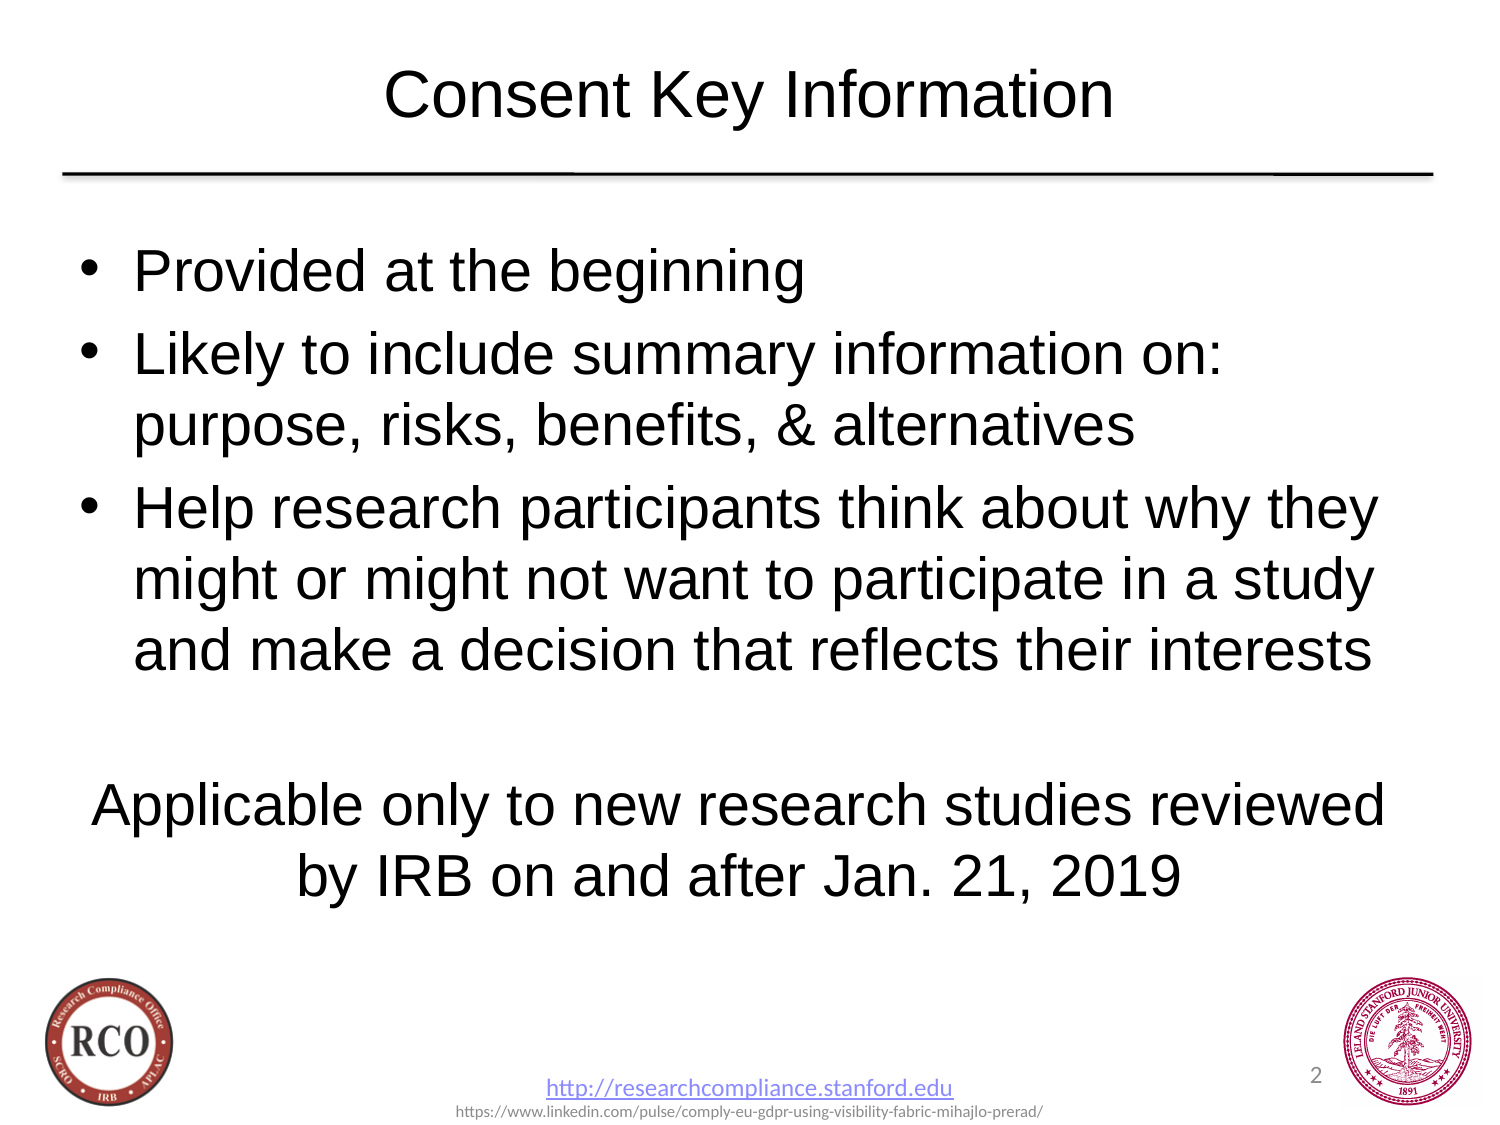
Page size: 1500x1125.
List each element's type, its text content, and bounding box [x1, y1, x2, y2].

title Consent Key Information [75, 14, 1425, 167]
picture [38, 971, 181, 1114]
list Provided at the beginning Likely to include summary information on: purpose, risks, benefits, & alternatives Help research participants think about why they might or might not want to participate in a study and make a decision that reflects their interests Applicable only to new research studies reviewed by IRB on and after Jan. 21, 2019 [64, 224, 1415, 967]
footer http://researchcompliance.stanford.edu https://www.linkedin.com/pulse/comply-eu-gdpr-using-visibility-fabric-mihajlo-prerad/ [274, 1066, 1226, 1125]
picture [1339, 976, 1485, 1109]
slide_number 2 [987, 1043, 1338, 1104]
